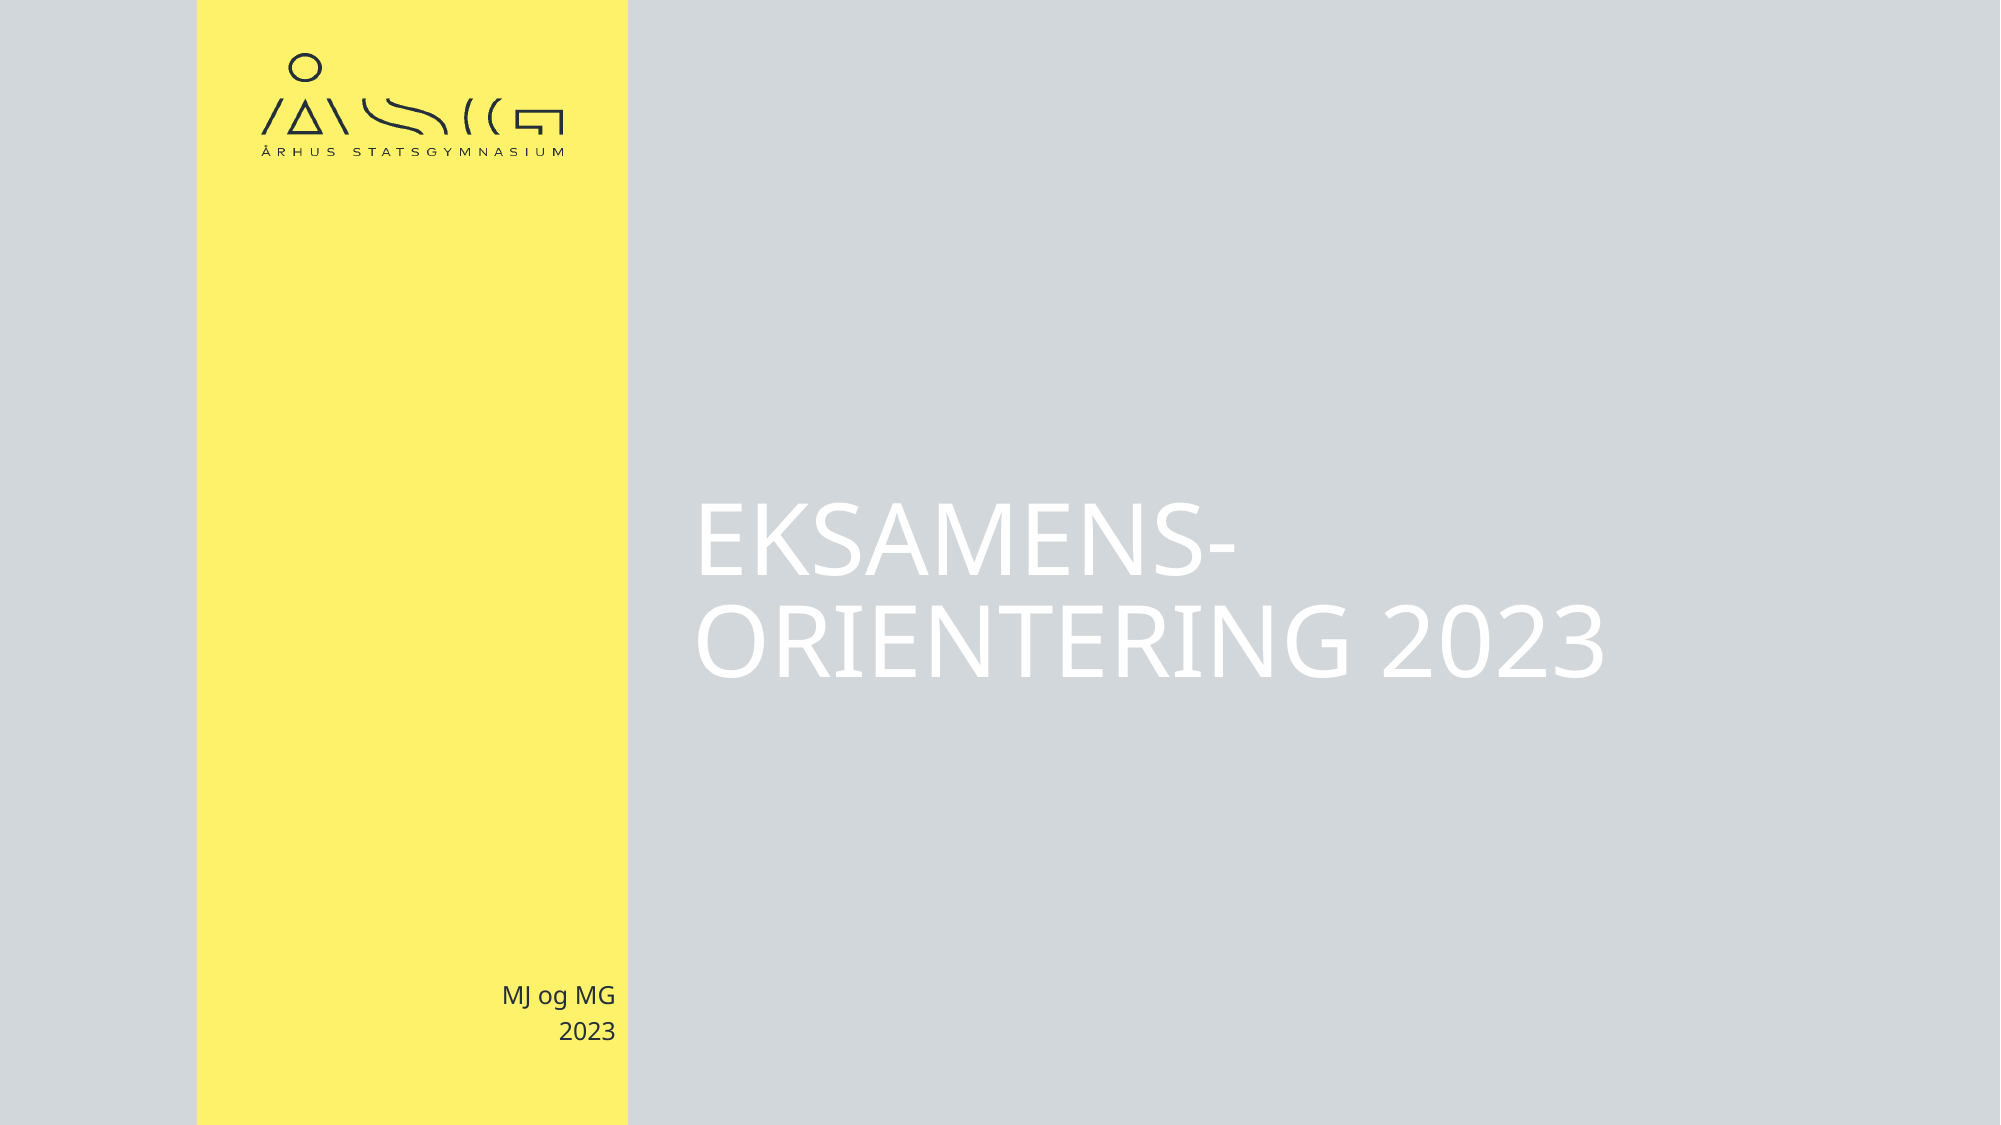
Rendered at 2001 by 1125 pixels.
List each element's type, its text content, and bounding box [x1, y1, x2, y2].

title Eksamens-orientering 2023 [692, 306, 1804, 699]
picture [261, 53, 563, 156]
slide_number 2023 [196, 1017, 616, 1043]
footer MJ og MG [196, 981, 617, 1012]
